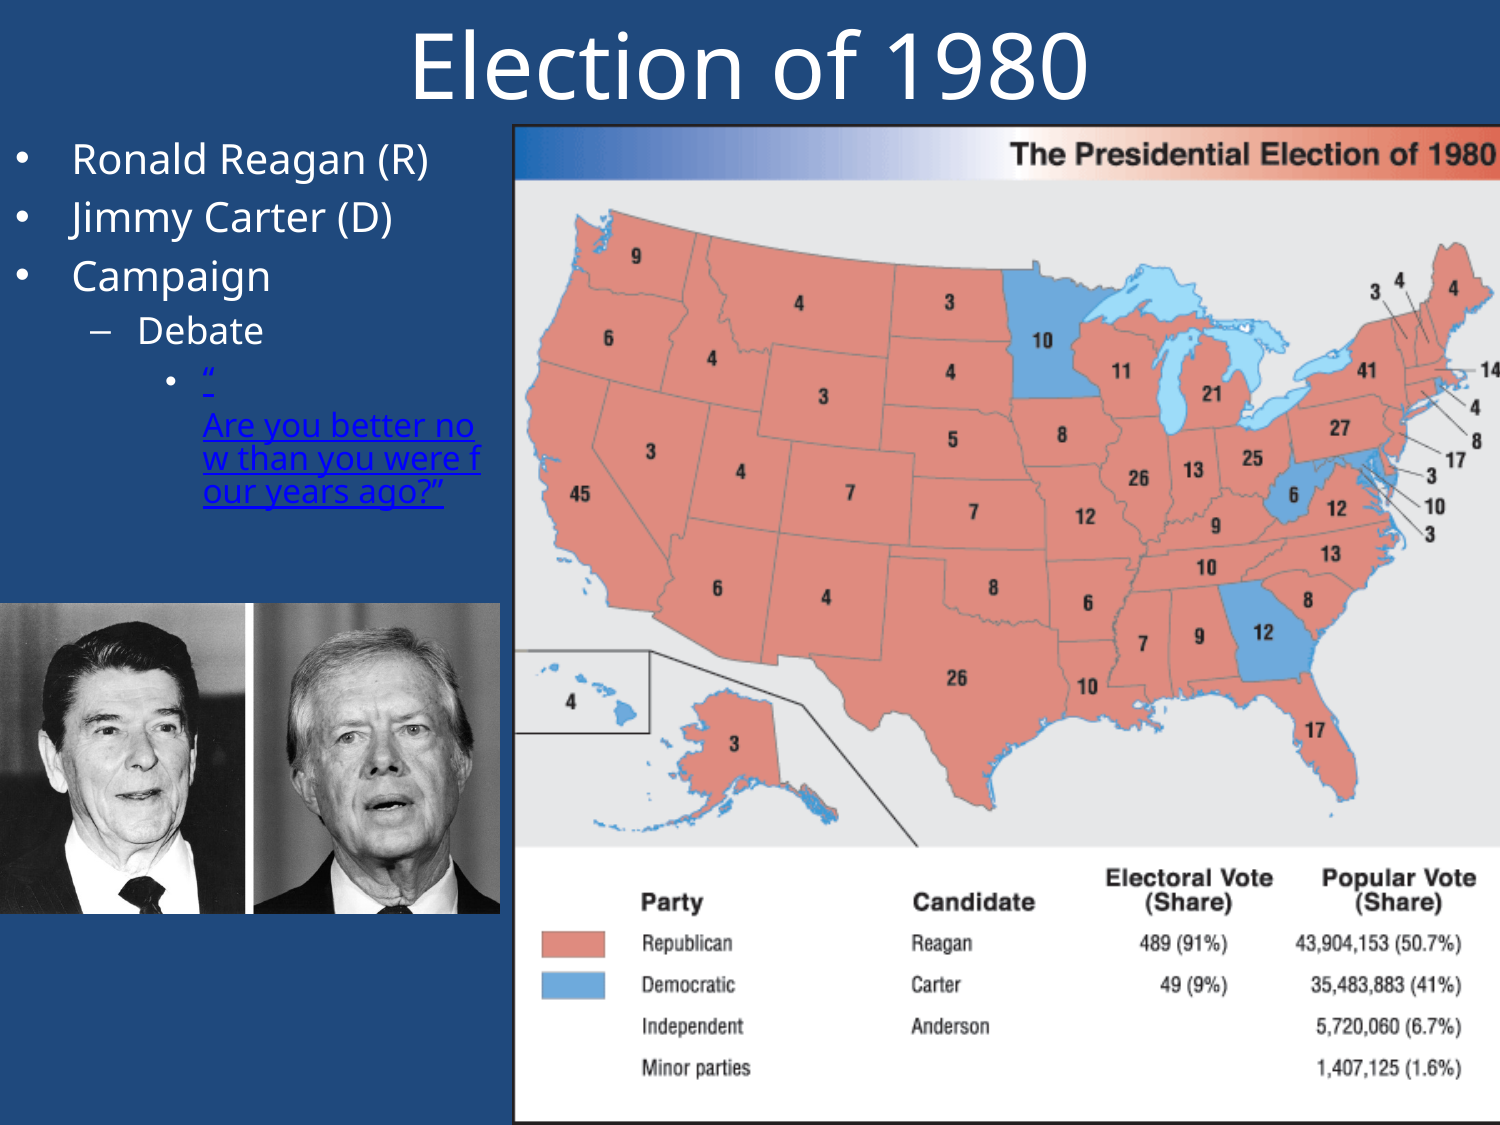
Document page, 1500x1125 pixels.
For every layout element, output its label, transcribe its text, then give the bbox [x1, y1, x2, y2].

title Election of 1980 [0, 0, 1500, 125]
list Ronald Reagan (R) Jimmy Carter (D) Campaign Debate “Are you better now than you were four years ago?” [0, 125, 500, 600]
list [512, 124, 1500, 1125]
picture [0, 603, 501, 914]
